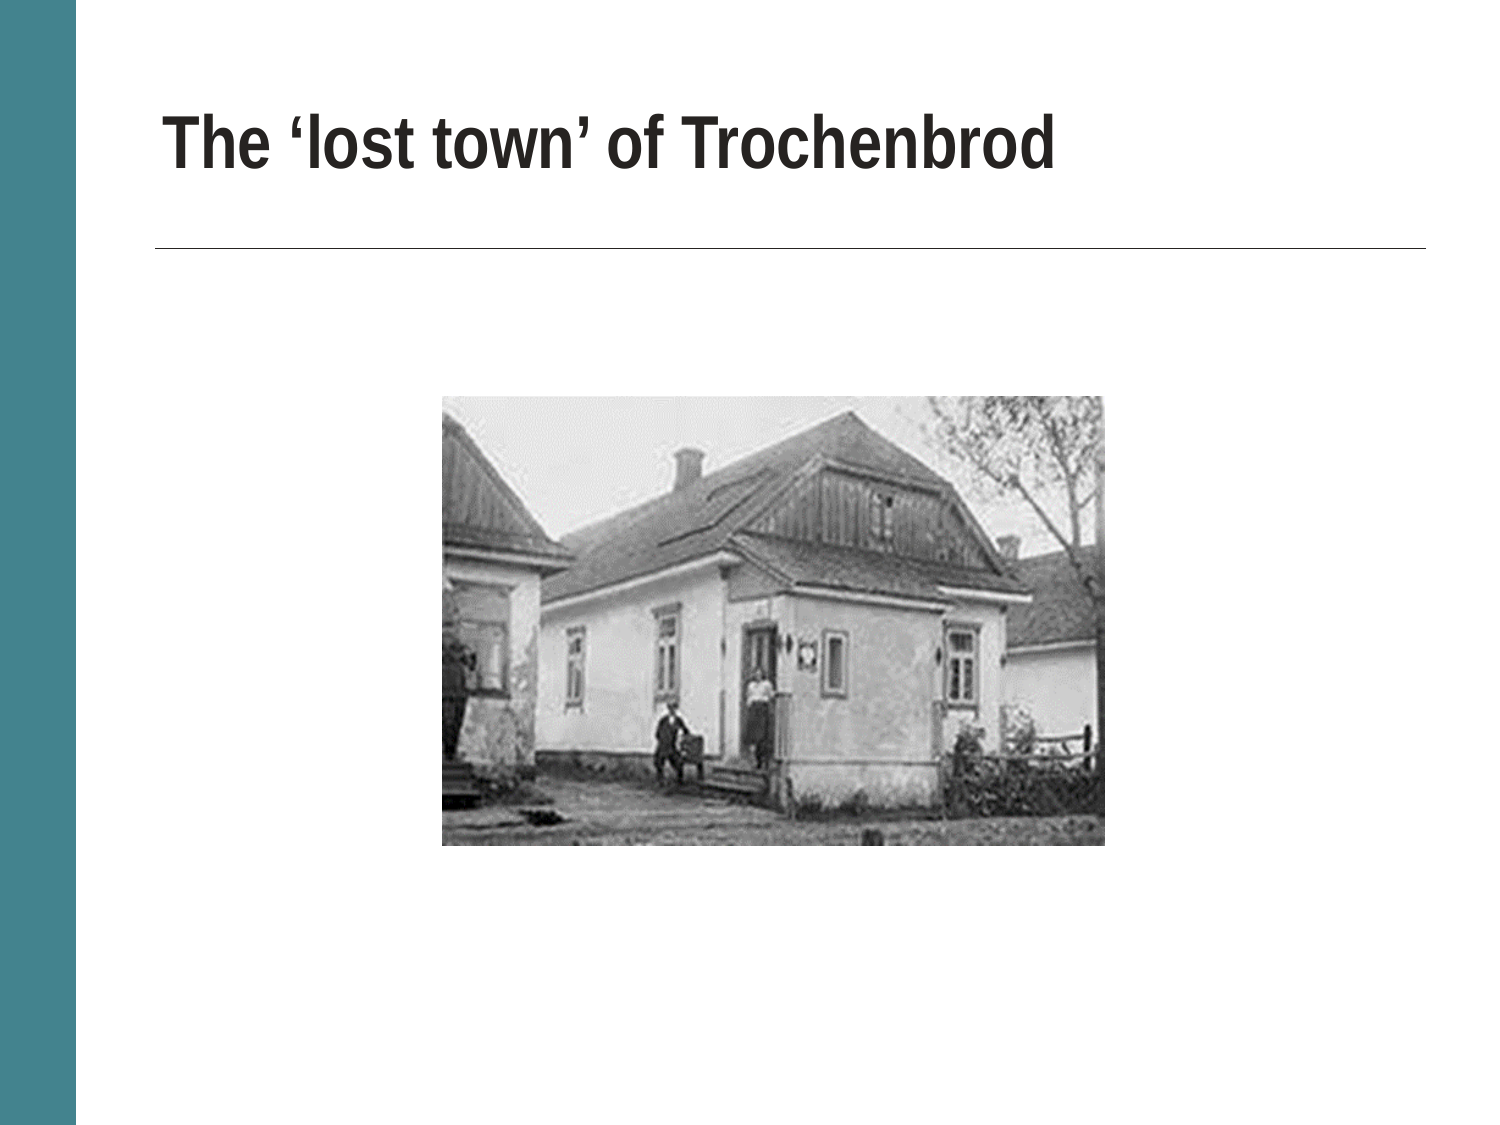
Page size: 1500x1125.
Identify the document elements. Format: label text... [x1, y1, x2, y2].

title The ‘lost town’ of Trochenbrod [147, 45, 1425, 233]
picture [442, 396, 1105, 847]
